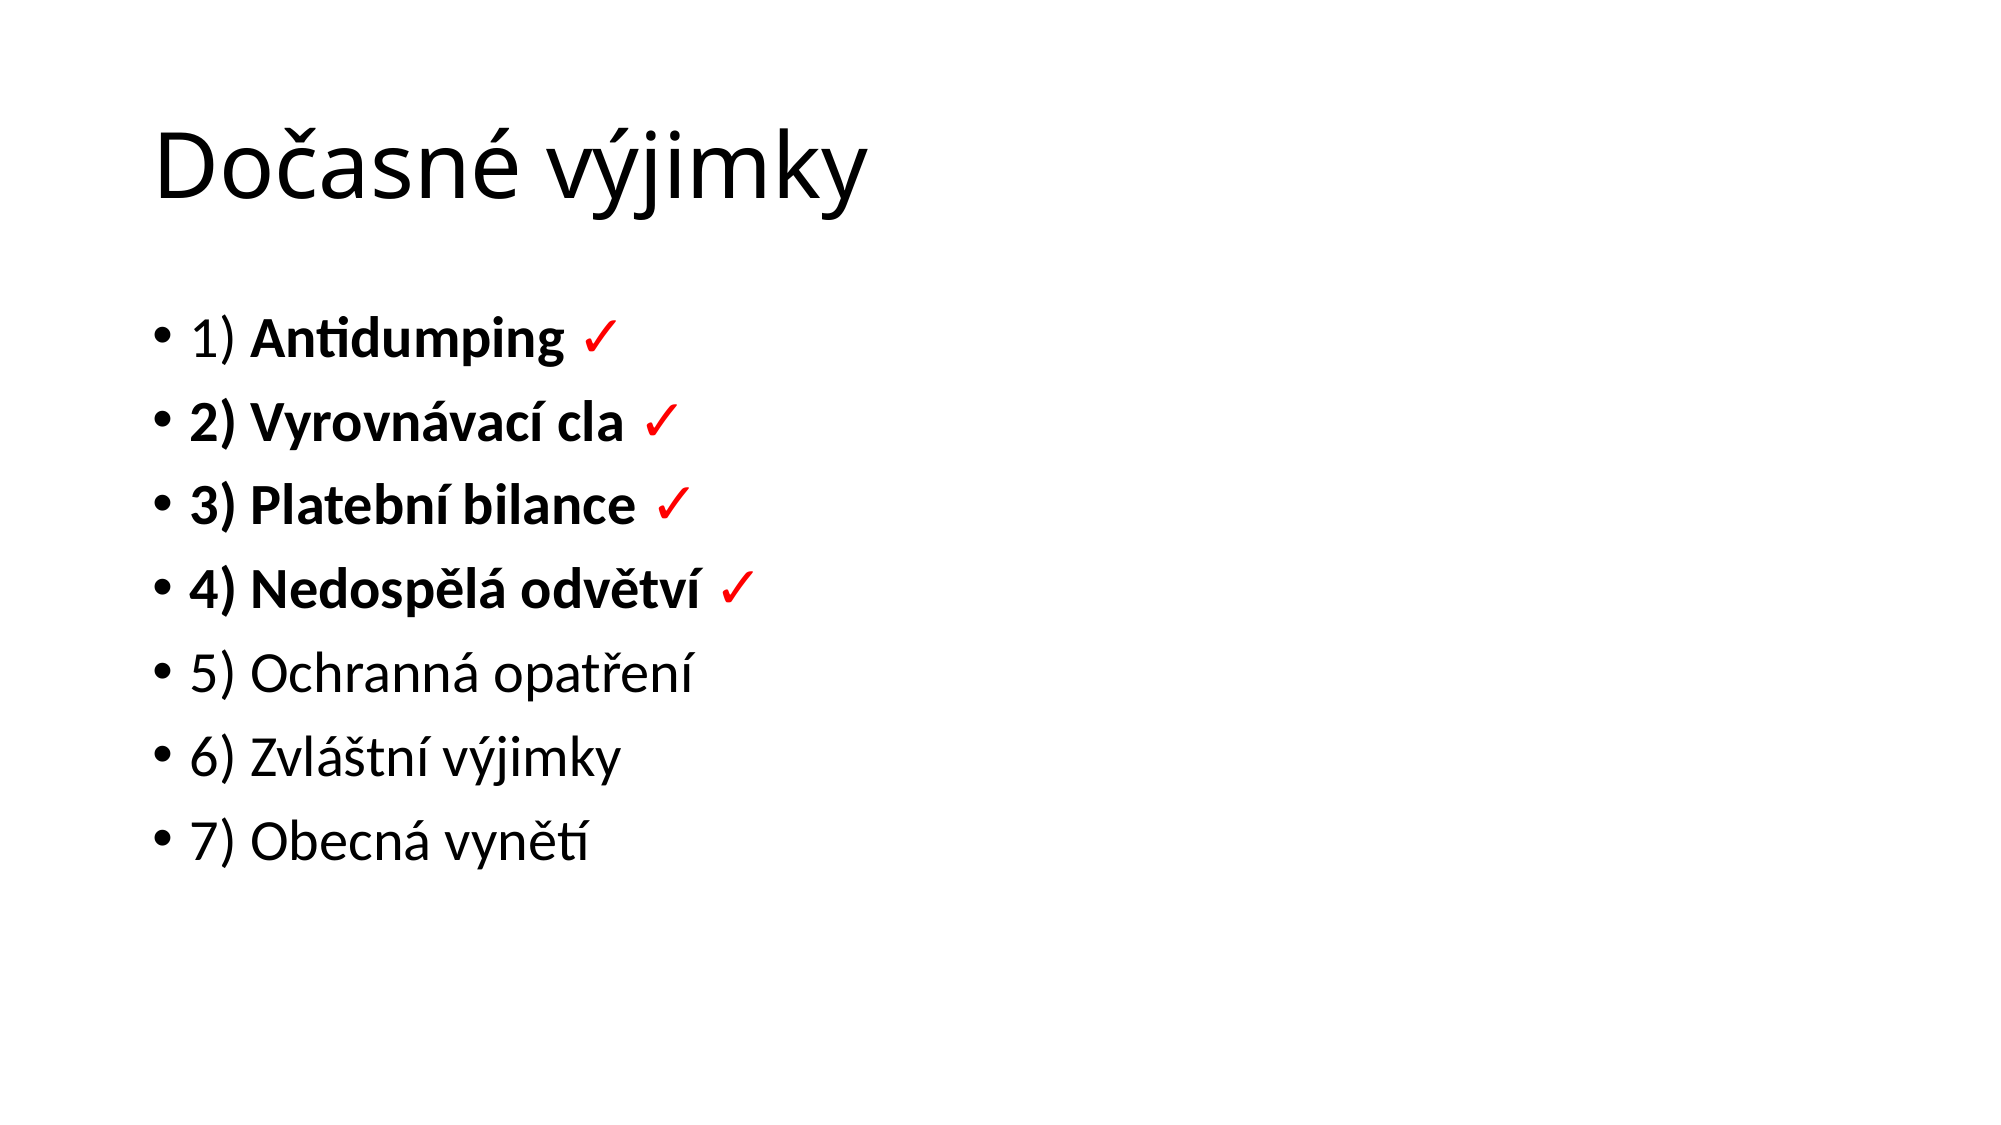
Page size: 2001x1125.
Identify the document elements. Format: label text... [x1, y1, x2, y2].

title Dočasné výjimky [137, 59, 1863, 278]
list 1) Antidumping ✓ 2) Vyrovnávací cla ✓ 3) Platební bilance ✓ 4) Nedospělá odvětví ✓ 5) Ochranná opatření 6) Zvláštní výjimky 7) Obecná vynětí [137, 299, 1863, 1014]
